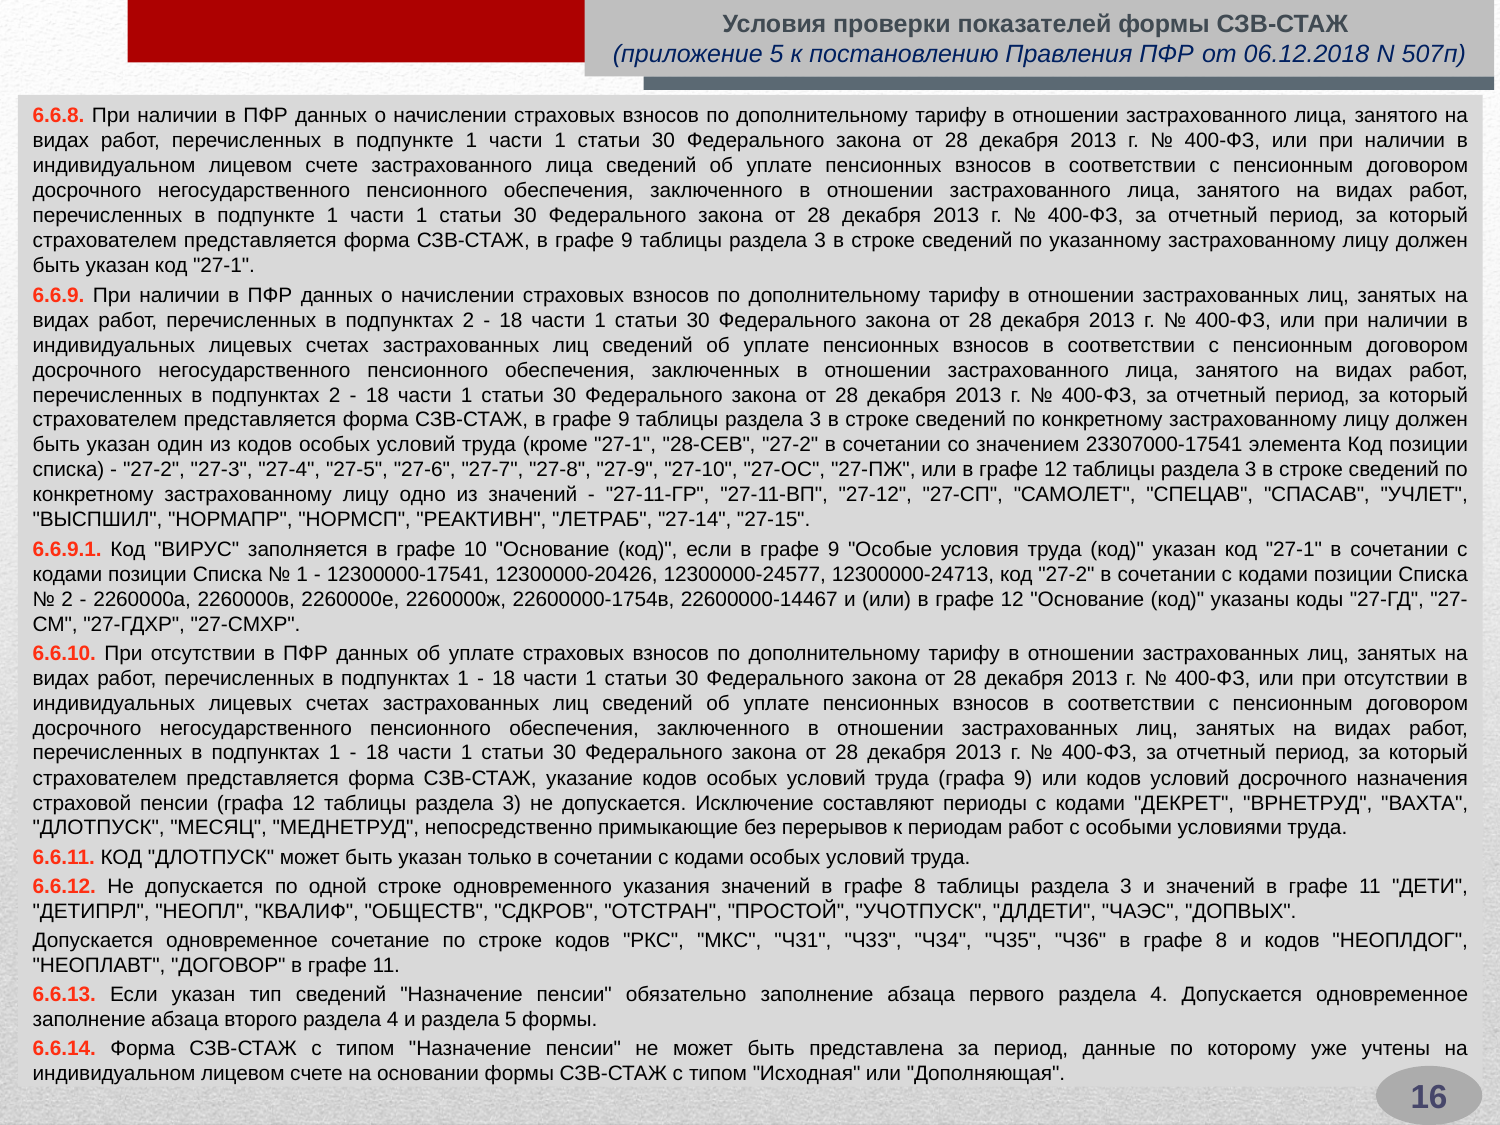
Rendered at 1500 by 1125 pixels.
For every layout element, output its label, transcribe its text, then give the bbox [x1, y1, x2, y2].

text_box 6.6.8. При наличии в ПФР данных о начислении страховых взносов по дополнительному тарифу в отношении застрахованного лица, занятого на видах работ, перечисленных в подпункте 1 части 1 статьи 30 Федерального закона от 28 декабря 2013 г. № 400-ФЗ, или при наличии в индивидуальном лицевом счете застрахованного лица сведений об уплате пенсионных взносов в соответствии с пенсионным договором досрочного негосударственного пенсионного обеспечения, заключенного в отношении застрахованного лица, занятого на видах работ, перечисленных в подпункте 1 части 1 статьи 30 Федерального закона от 28 декабря 2013 г. № 400-ФЗ, за отчетный период, за который страхователем представляется форма СЗВ-СТАЖ, в графе 9 таблицы раздела 3 в строке сведений по указанному застрахованному лицу должен быть указан код "27-1". 6.6.9. При наличии в ПФР данных о начислении страховых взносов по дополнительному тарифу в отношении застрахованных лиц, занятых на видах работ, перечисленных в подпунктах 2 - 18 части 1 статьи 30 Федерального закона от 28 декабря 2013 г. № 400-ФЗ, или при наличии в индивидуальных лицевых счетах застрахованных лиц сведений об уплате пенсионных взносов в соответствии с пенсионным договором досрочного негосударственного пенсионного обеспечения, заключенных в отношении застрахованного лица, занятого на видах работ, перечисленных в подпунктах 2 - 18 части 1 статьи 30 Федерального закона от 28 декабря 2013 г. № 400-ФЗ, за отчетный период, за который страхователем представляется форма СЗВ-СТАЖ, в графе 9 таблицы раздела 3 в строке сведений по конкретному застрахованному лицу должен быть указан один из кодов особых условий труда (кроме "27-1", "28-СЕВ", "27-2" в сочетании со значением 23307000-17541 элемента Код позиции списка) - "27-2", "27-3", "27-4", "27-5", "27-6", "27-7", "27-8", "27-9", "27-10", "27-ОС", "27-ПЖ", или в графе 12 таблицы раздела 3 в строке сведений по конкретному застрахованному лицу одно из значений - "27-11-ГР", "27-11-ВП", "27-12", "27-СП", "САМОЛЕТ", "СПЕЦАВ", "СПАСАВ", "УЧЛЕТ", "ВЫСПШИЛ", "НОРМАПР", "НОРМСП", "РЕАКТИВН", "ЛЕТРАБ", "27-14", "27-15". 6.6.9.1. Код "ВИРУС" заполняется в графе 10 "Основание (код)", если в графе 9 "Особые условия труда (код)" указан код "27-1" в сочетании с кодами позиции Списка № 1 - 12300000-17541, 12300000-20426, 12300000-24577, 12300000-24713, код "27-2" в сочетании с кодами позиции Списка № 2 - 2260000а, 2260000в, 2260000е, 2260000ж, 22600000-1754в, 22600000-14467 и (или) в графе 12 "Основание (код)" указаны коды "27-ГД", "27-СМ", "27-ГДХР", "27-СМХР". 6.6.10. При отсутствии в ПФР данных об уплате страховых взносов по дополнительному тарифу в отношении застрахованных лиц, занятых на видах работ, перечисленных в подпунктах 1 - 18 части 1 статьи 30 Федерального закона от 28 декабря 2013 г. № 400-ФЗ, или при отсутствии в индивидуальных лицевых счетах застрахованных лиц сведений об уплате пенсионных взносов в соответствии с пенсионным договором досрочного негосударственного пенсионного обеспечения, заключенного в отношении застрахованных лиц, занятых на видах работ, перечисленных в подпунктах 1 - 18 части 1 статьи 30 Федерального закона от 28 декабря 2013 г. № 400-ФЗ, за отчетный период, за который страхователем представляется форма СЗВ-СТАЖ, указание кодов особых условий труда (графа 9) или кодов условий досрочного назначения страховой пенсии (графа 12 таблицы раздела 3) не допускается. Исключение составляют периоды с кодами "ДЕКРЕТ", "ВРНЕТРУД", "ВАХТА", "ДЛОТПУСК", "МЕСЯЦ", "МЕДНЕТРУД", непосредственно примыкающие без перерывов к периодам работ с особыми условиями труда. 6.6.11. КОД "ДЛОТПУСК" может быть указан только в сочетании с кодами особых условий труда. 6.6.12. Не допускается по одной строке одновременного указания значений в графе 8 таблицы раздела 3 и значений в графе 11 "ДЕТИ", "ДЕТИПРЛ", "НЕОПЛ", "КВАЛИФ", "ОБЩЕСТВ", "СДКРОВ", "ОТСТРАН", "ПРОСТОЙ", "УЧОТПУСК", "ДЛДЕТИ", "ЧАЭС", "ДОПВЫХ". Допускается одновременное сочетание по строке кодов "РКС", "МКС", "Ч31", "Ч33", "Ч34", "Ч35", "Ч36" в графе 8 и кодов "НЕОПЛДОГ", "НЕОПЛАВТ", "ДОГОВОР" в графе 11. 6.6.13. Если указан тип сведений "Назначение пенсии" обязательно заполнение абзаца первого раздела 4. Допускается одновременное заполнение абзаца второго раздела 4 и раздела 5 формы. 6.6.14. Форма СЗВ-СТАЖ с типом "Назначение пенсии" не может быть представлена за период, данные по которому уже учтены на индивидуальном лицевом счете на основании формы СЗВ-СТАЖ с типом "Исходная" или "Дополняющая". [17, 94, 1483, 1087]
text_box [583, 0, 1496, 91]
text_box 16 [1375, 1065, 1483, 1125]
